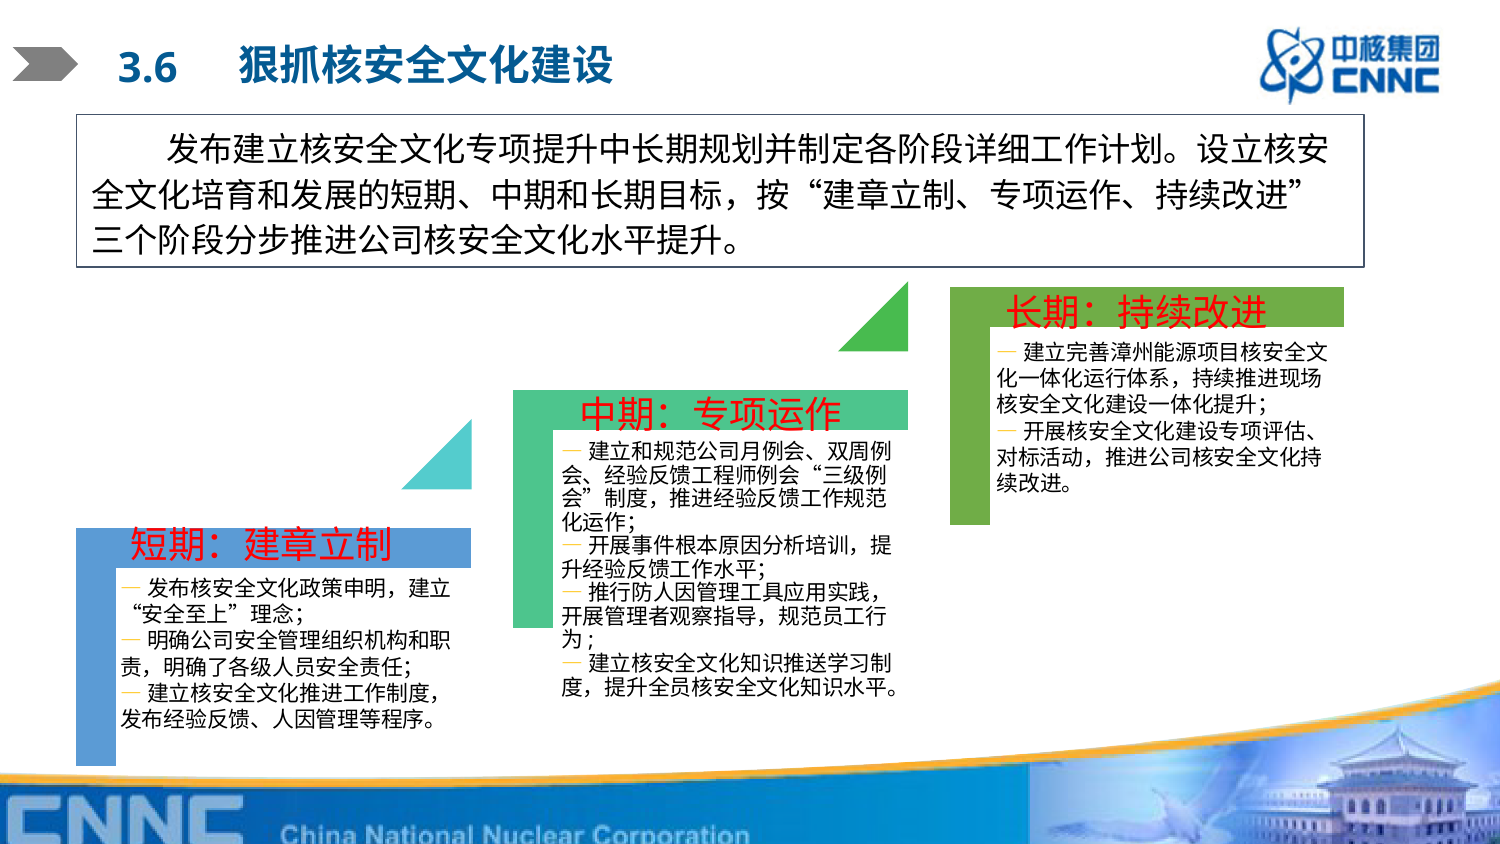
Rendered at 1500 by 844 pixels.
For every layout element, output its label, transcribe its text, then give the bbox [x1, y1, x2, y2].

picture [0, 4, 1500, 844]
text_box [10, 46, 80, 82]
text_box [76, 277, 1345, 844]
text_box 发布建立核安全文化专项提升中长期规划并制定各阶段详细工作计划。设立核安全文化培育和发展的短期、中期和长期目标，按“建章立制、专项运作、持续改进”三个阶段分步推进公司核安全文化水平提升。 [76, 114, 1365, 267]
text_box 狠抓核安全文化建设 [244, 31, 1008, 97]
text_box 3.6 [52, 19, 244, 112]
